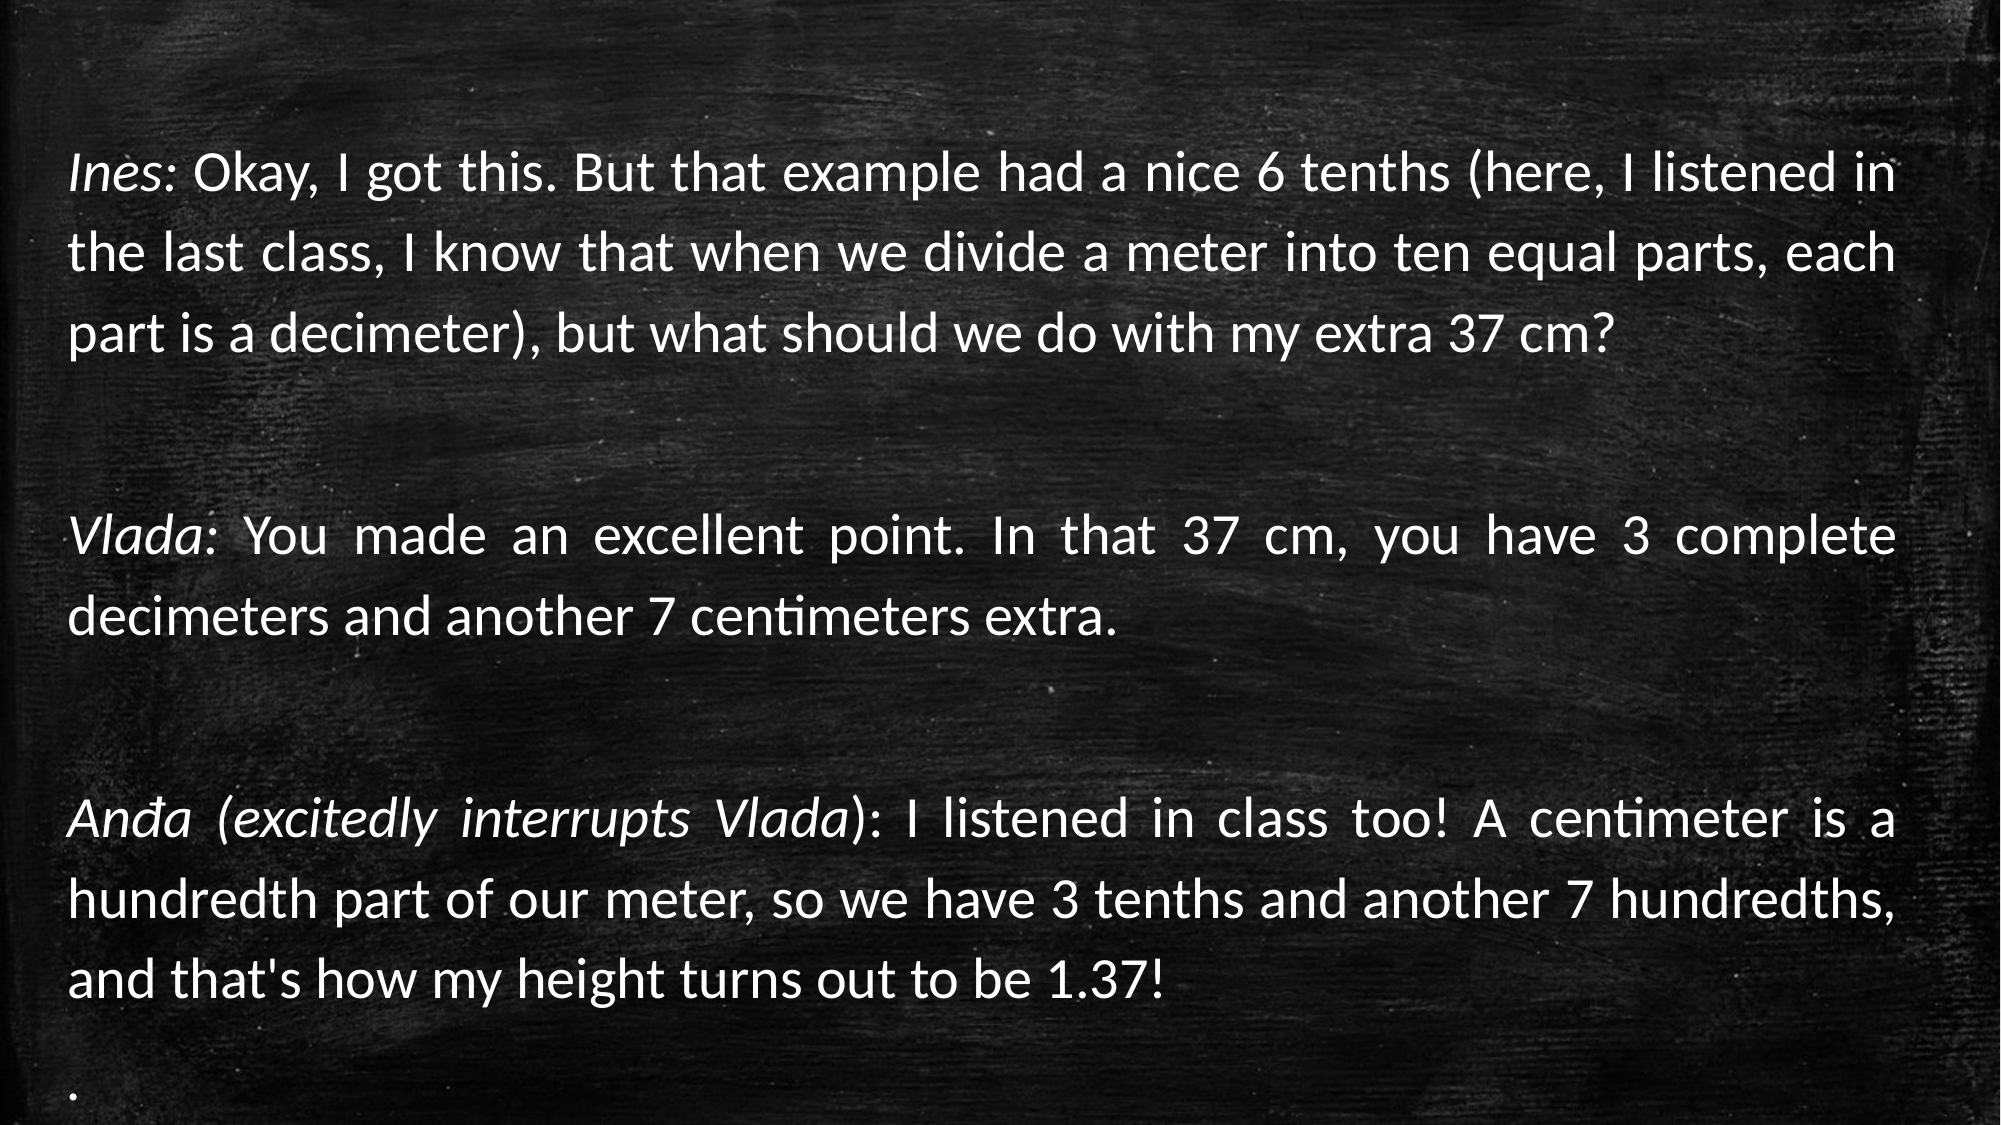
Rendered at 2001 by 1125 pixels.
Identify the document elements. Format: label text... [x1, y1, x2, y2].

picture [0, 0, 2001, 1125]
text_box Ines: Okay, I got this. But that example had a nice 6 tenths (here, I listened in the last class, I know that when we divide a meter into ten equal parts, each part is a decimeter), but what should we do with my extra 37 cm? Vlada: You made an excellent point. In that 37 cm, you have 3 complete decimeters and another 7 centimeters extra. Anđa (excitedly interrupts Vlada): I listened in class too! A centimeter is a hundredth part of our meter, so we have 3 tenths and another 7 hundredths, and that's how my height turns out to be 1.37! . [53, 115, 1914, 1119]
